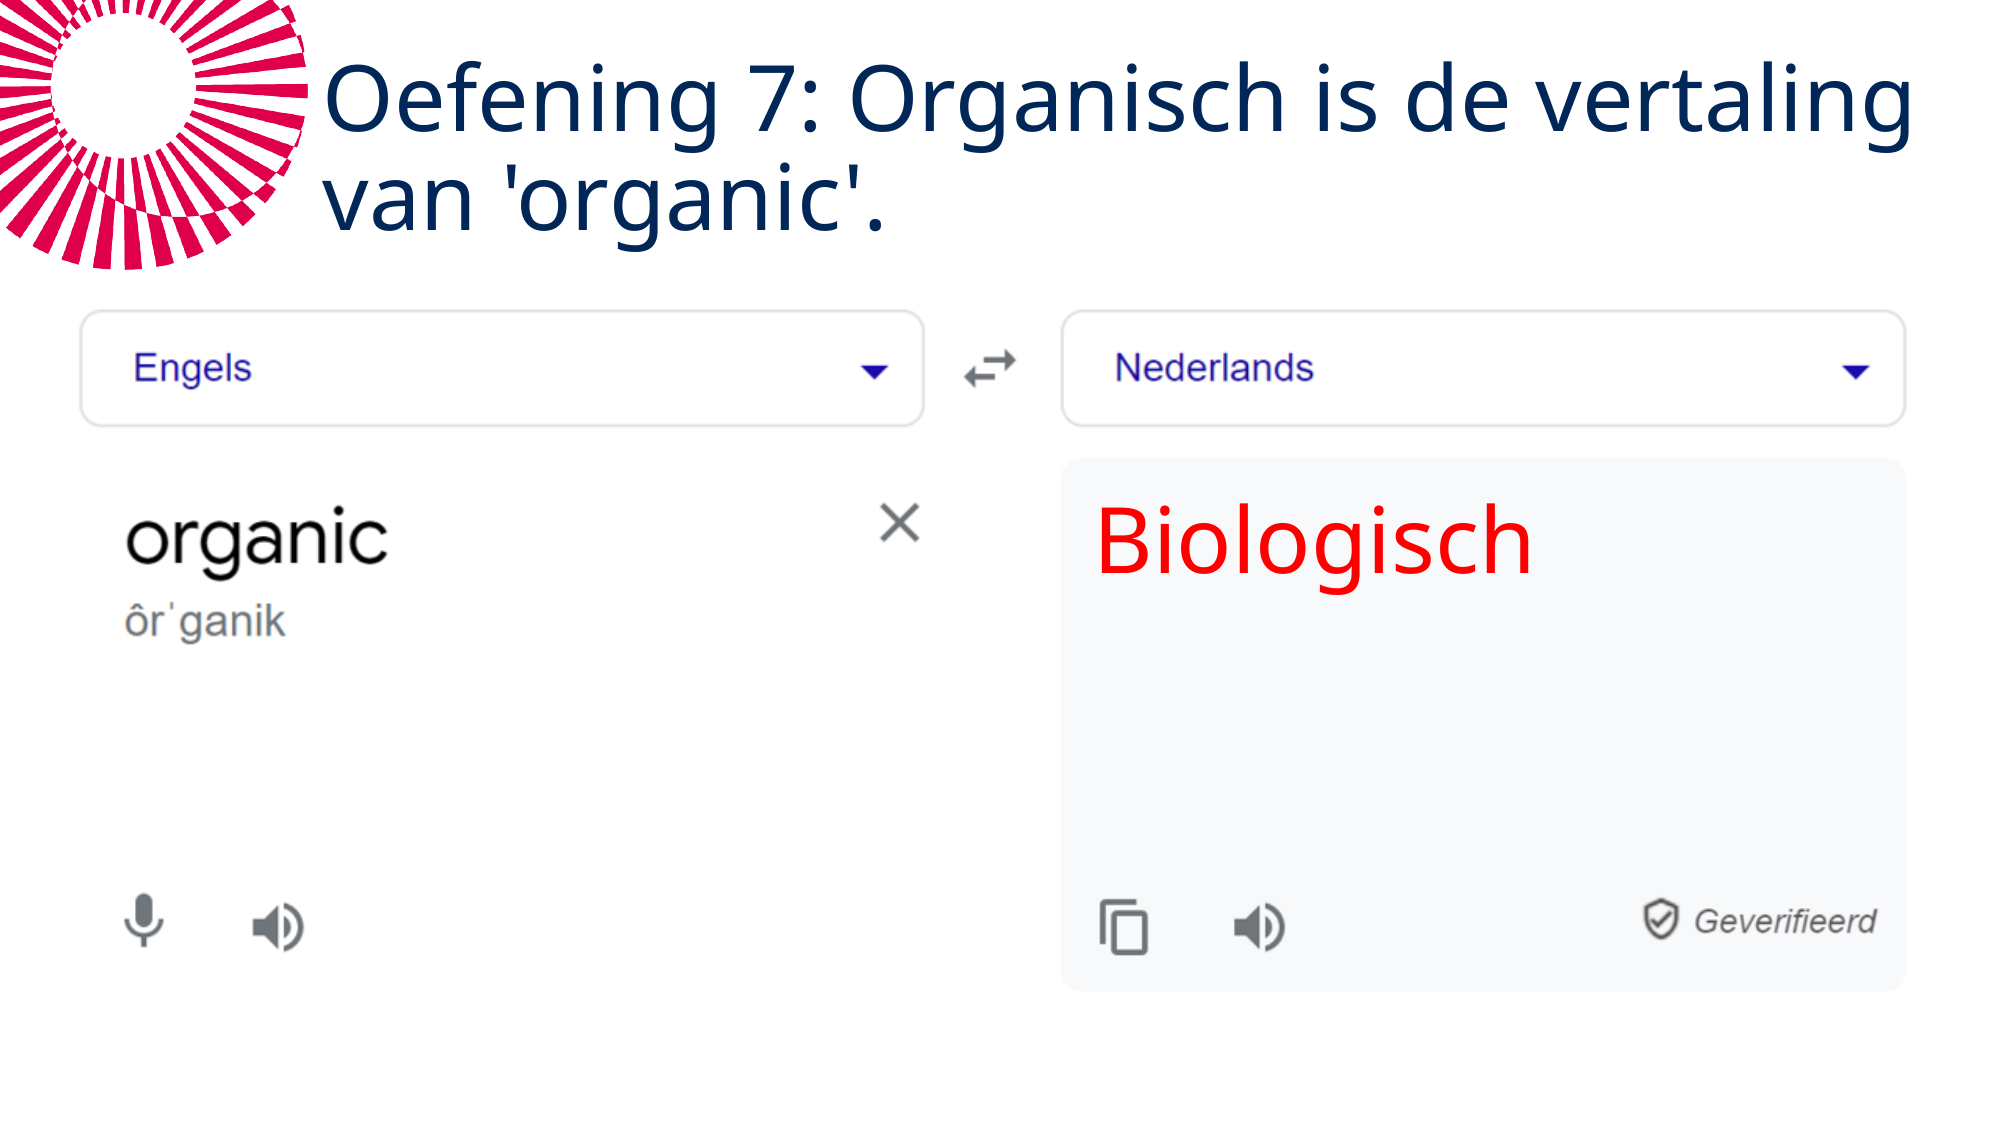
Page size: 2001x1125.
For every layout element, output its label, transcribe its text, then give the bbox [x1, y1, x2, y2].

title Oefening 7: Organisch is de vertaling van 'organic'. [307, 46, 1940, 257]
picture [0, 0, 308, 270]
picture [70, 288, 1930, 1030]
